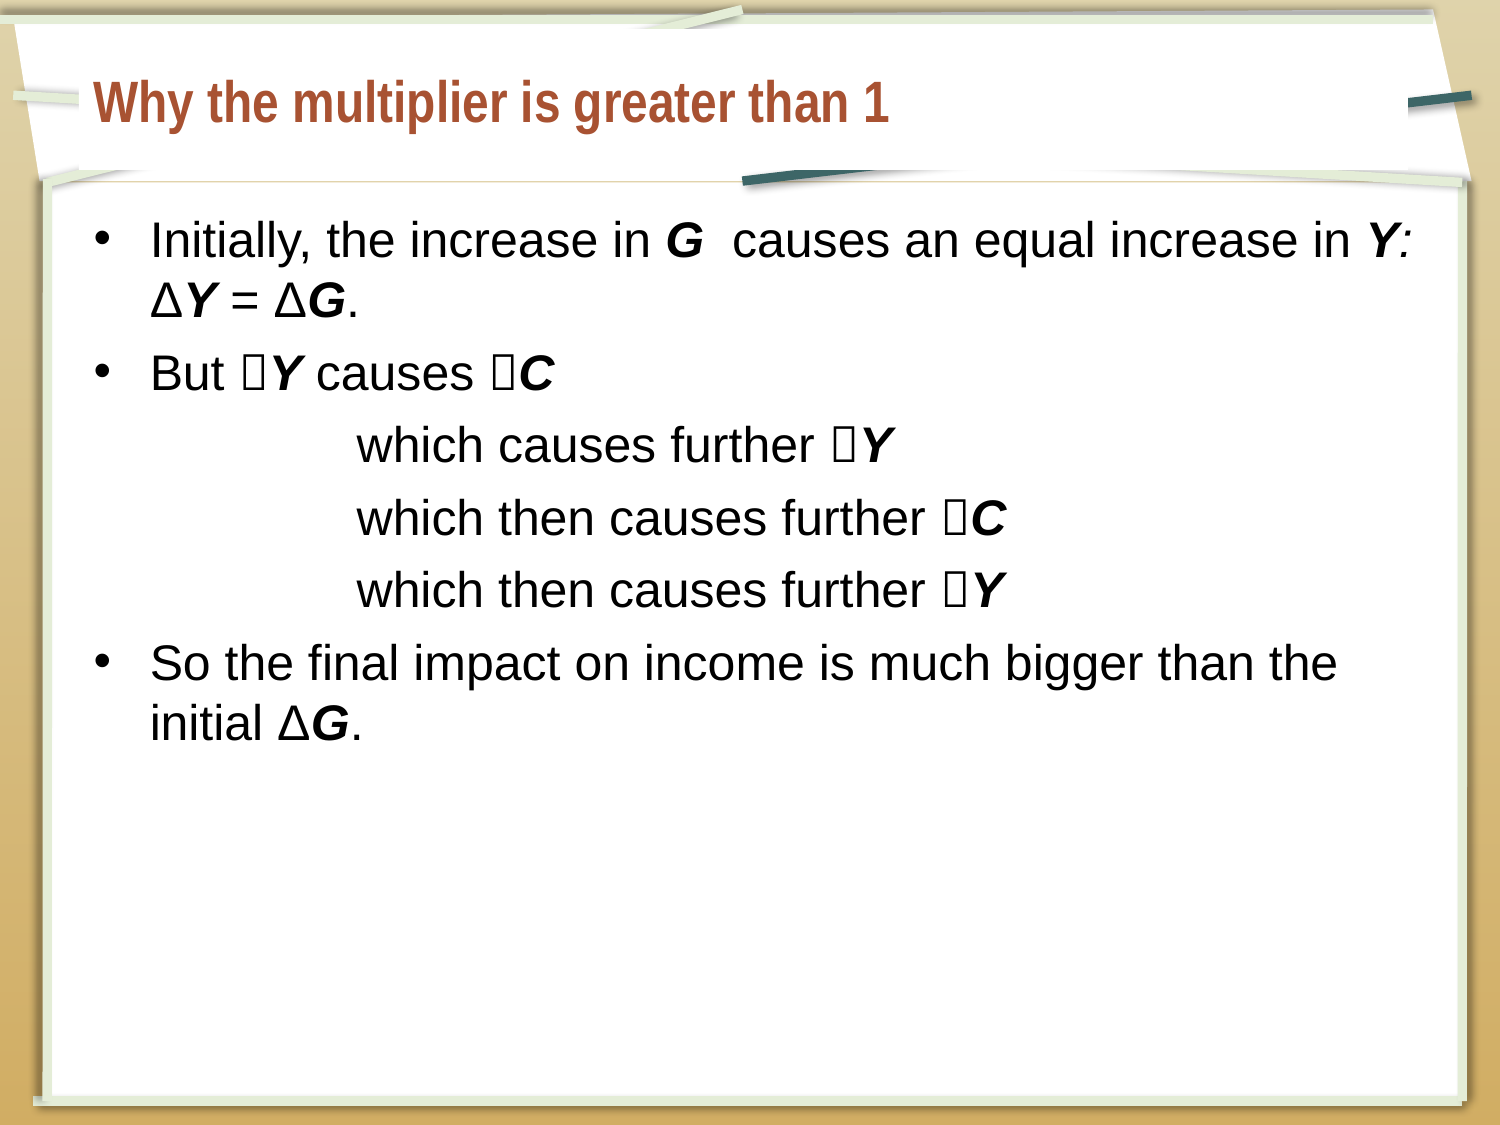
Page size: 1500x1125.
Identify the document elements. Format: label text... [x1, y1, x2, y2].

list Initially, the increase in G causes an equal increase in Y: ΔY = ΔG. But Y causes C which causes further Y which then causes further C which then causes further Y So the final impact on income is much bigger than the initial ΔG. [78, 200, 1445, 1080]
title Why the multiplier is greater than 1 [78, 29, 1408, 170]
